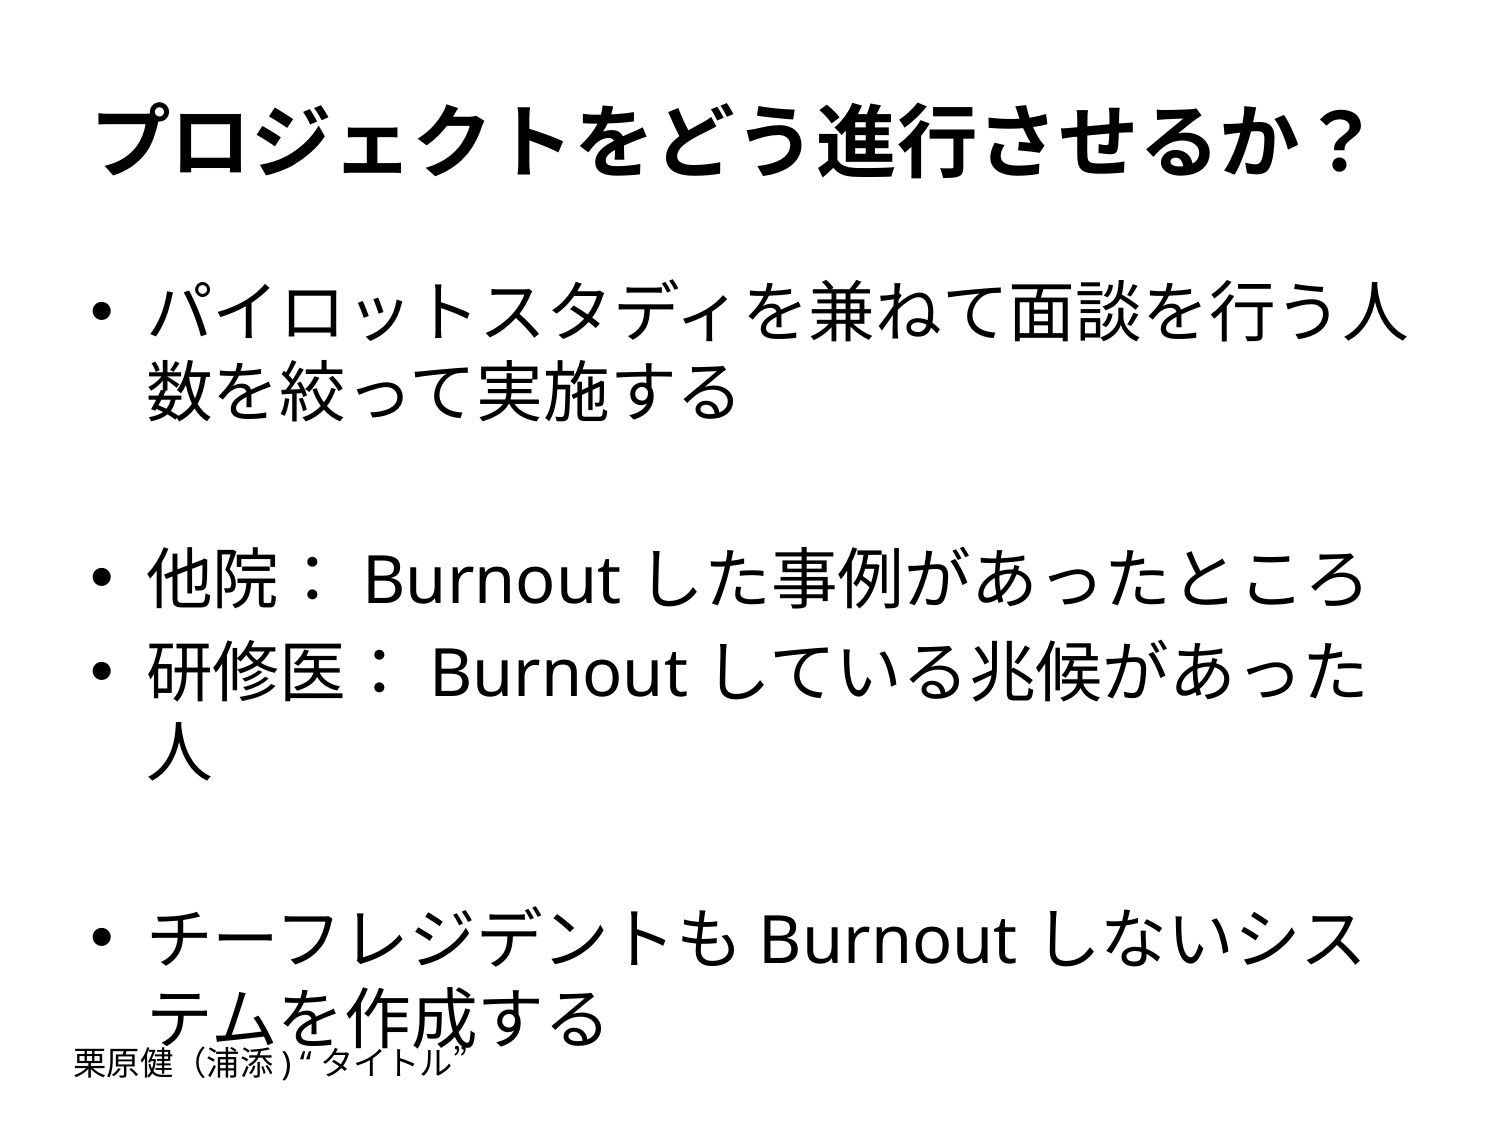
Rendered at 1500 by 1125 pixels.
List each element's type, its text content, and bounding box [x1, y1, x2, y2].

list パイロットスタディを兼ねて面談を行う人数を絞って実施する 他院：Burnoutした事例があったところ 研修医：Burnoutしている兆候があった人 チーフレジデントもBurnoutしないシステムを作成する [75, 262, 1425, 1005]
title プロジェクトをどう進行させるか？ [75, 45, 1425, 233]
text_box 栗原健（浦添) “タイトル” [59, 1034, 484, 1090]
